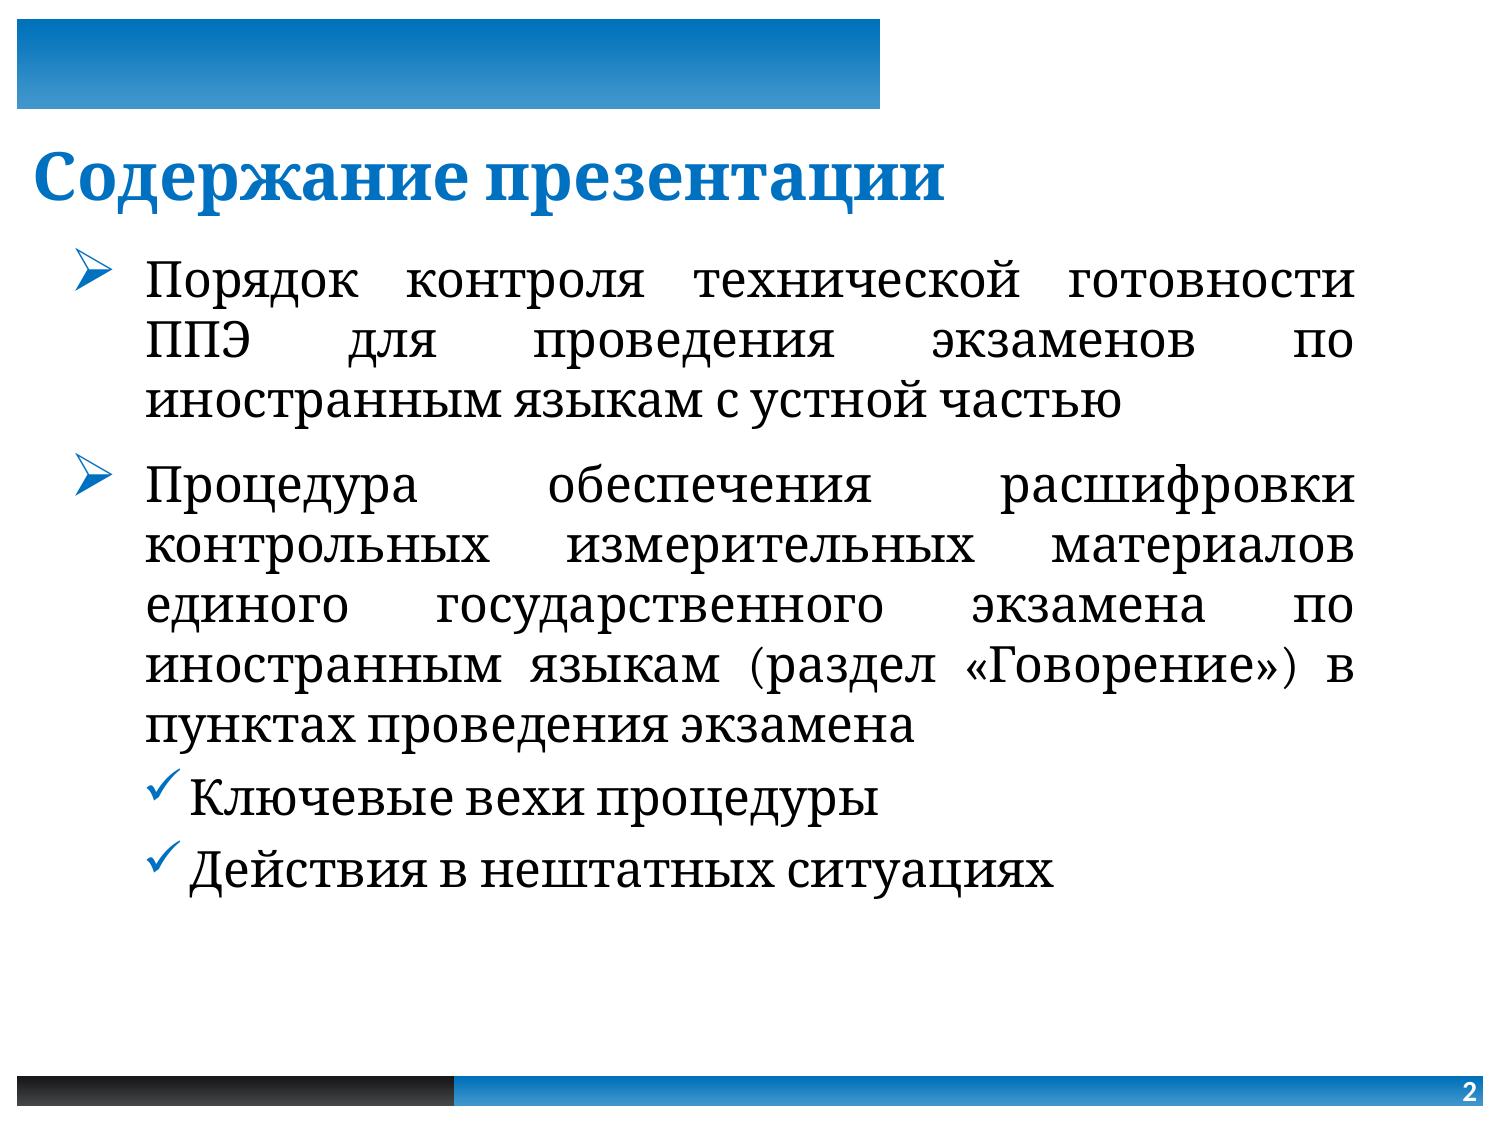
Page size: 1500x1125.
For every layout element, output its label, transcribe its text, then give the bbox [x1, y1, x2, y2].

text_box Порядок контроля технической готовности ППЭ для проведения экзаменов по иностранным языкам с устной частью Процедура обеспечения расшифровки контрольных измерительных материалов единого государственного экзамена по иностранным языкам (раздел «Говорение») в пунктах проведения экзамена Ключевые вехи процедуры Действия в нештатных ситуациях [53, 240, 1371, 905]
slide_number 2 [1486, 1078, 1493, 1103]
text_box Содержание презентации [17, 126, 1090, 221]
picture [17, 18, 881, 110]
picture [17, 1075, 1483, 1107]
